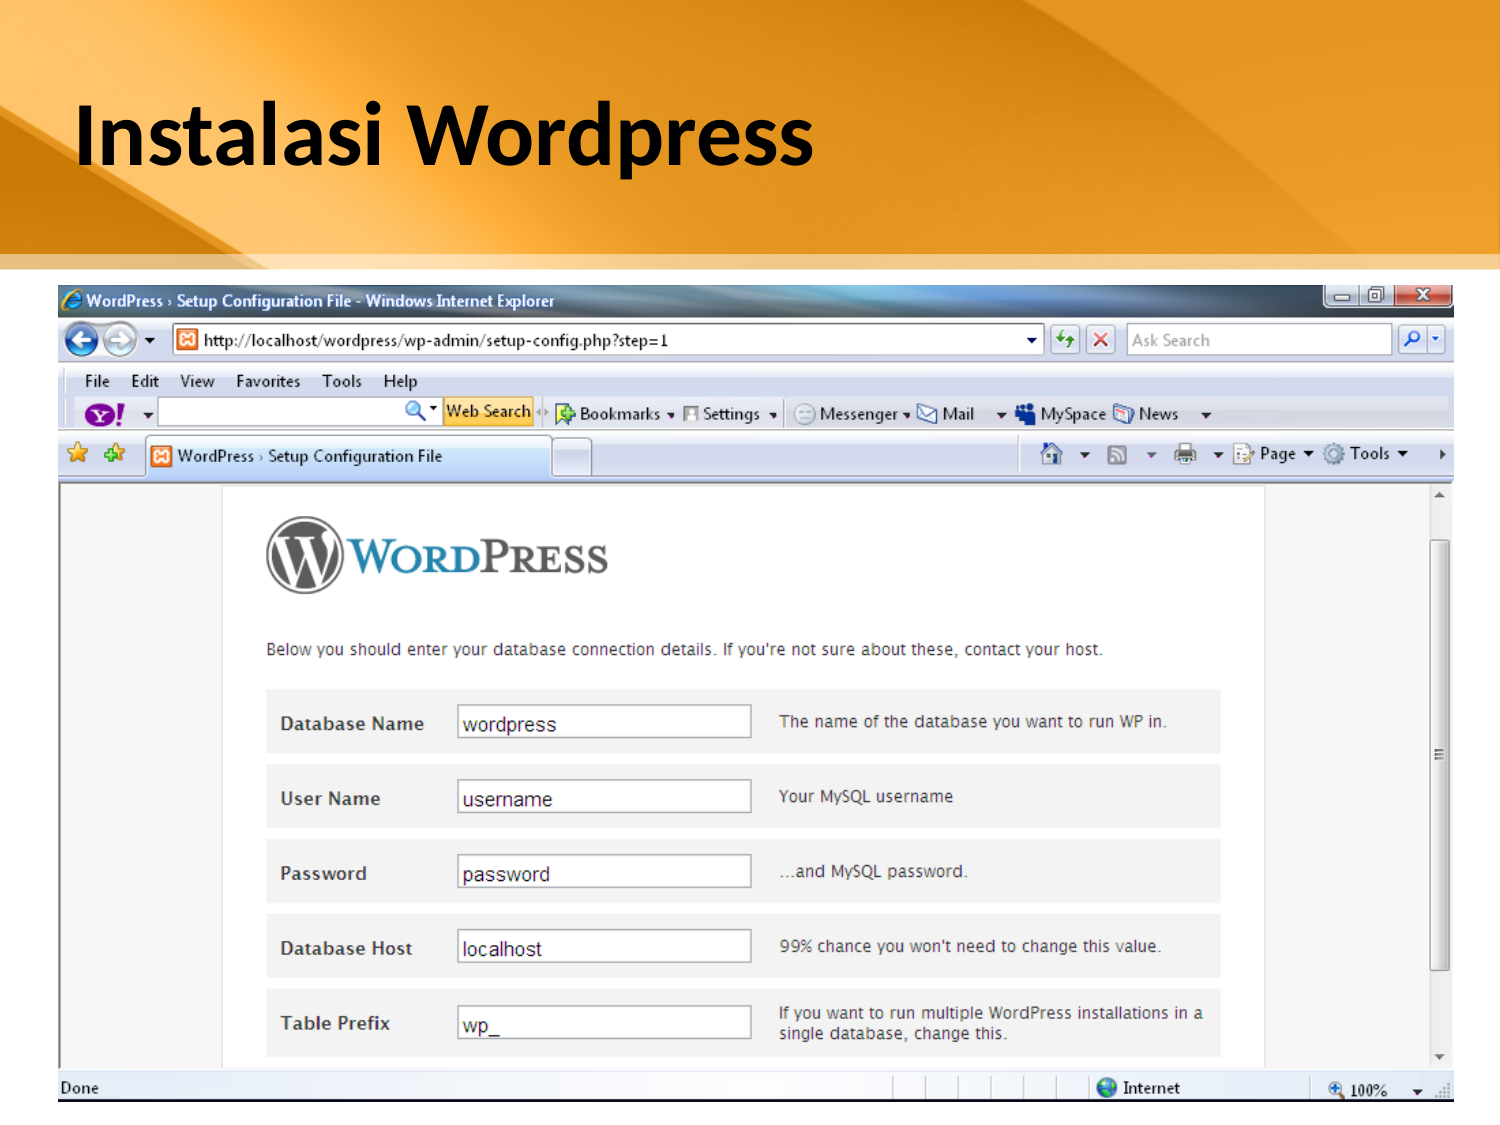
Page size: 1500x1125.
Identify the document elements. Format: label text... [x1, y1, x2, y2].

picture [0, 0, 1500, 1125]
title Instalasi Wordpress [58, 34, 1168, 223]
